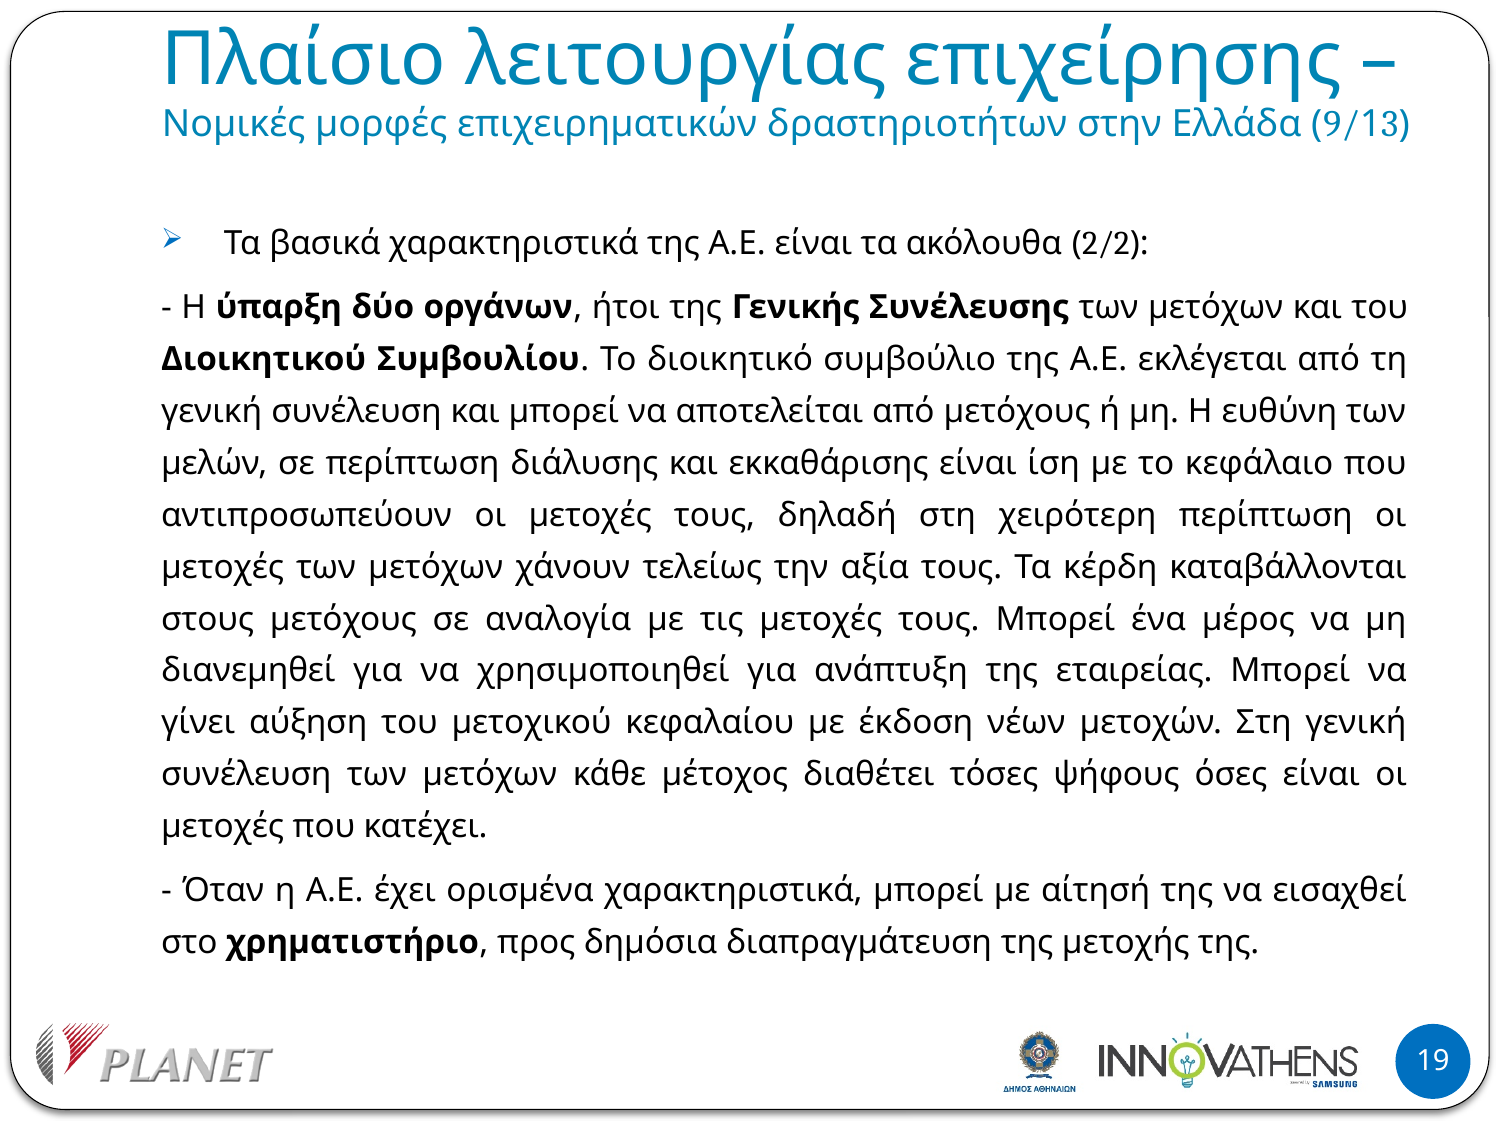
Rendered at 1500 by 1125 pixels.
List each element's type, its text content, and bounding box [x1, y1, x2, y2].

picture [36, 1023, 280, 1087]
title Πλαίσιο λειτουργίας επιχείρησης – Νομικές μορφές επιχειρηματικών δραστηριοτήτων στην Ελλάδα (9/13) [150, 0, 1425, 160]
picture [985, 1014, 1376, 1108]
list Τα βασικά χαρακτηριστικά της Α.Ε. είναι τα ακόλουθα (2/2): - Η ύπαρξη δύο οργάνων, ήτοι της Γενικής Συνέλευσης των μετόχων και του Διοικητικού Συμβουλίου. Το διοικητικό συμβούλιο της Α.Ε. εκλέγεται από τη γενική συνέλευση και μπορεί να αποτελείται από μετόχους ή μη. Η ευθύνη των μελών, σε περίπτωση διάλυσης και εκκαθάρισης είναι ίση με το κεφάλαιο που αντιπροσωπεύουν οι μετοχές τους, δηλαδή στη χειρότερη περίπτωση οι μετοχές των μετόχων χάνουν τελείως την αξία τους. Τα κέρδη καταβάλλονται στους μετόχους σε αναλογία με τις μετοχές τους. Μπορεί ένα μέρος να μη διανεμηθεί για να χρησιμοποιηθεί για ανάπτυξη της εταιρείας. Μπορεί να γίνει αύξηση του μετοχικού κεφαλαίου με έκδοση νέων μετοχών. Στη γενική συνέλευση των μετόχων κάθε μέτοχος διαθέτει τόσες ψήφους όσες είναι οι μετοχές που κατέχει. - Όταν η Α.Ε. έχει ορισμένα χαρακτηριστικά, μπορεί με αίτησή της να εισαχθεί στο χρηματιστήριο, προς δημόσια διαπραγμάτευση της μετοχής της. [135, 202, 1424, 953]
